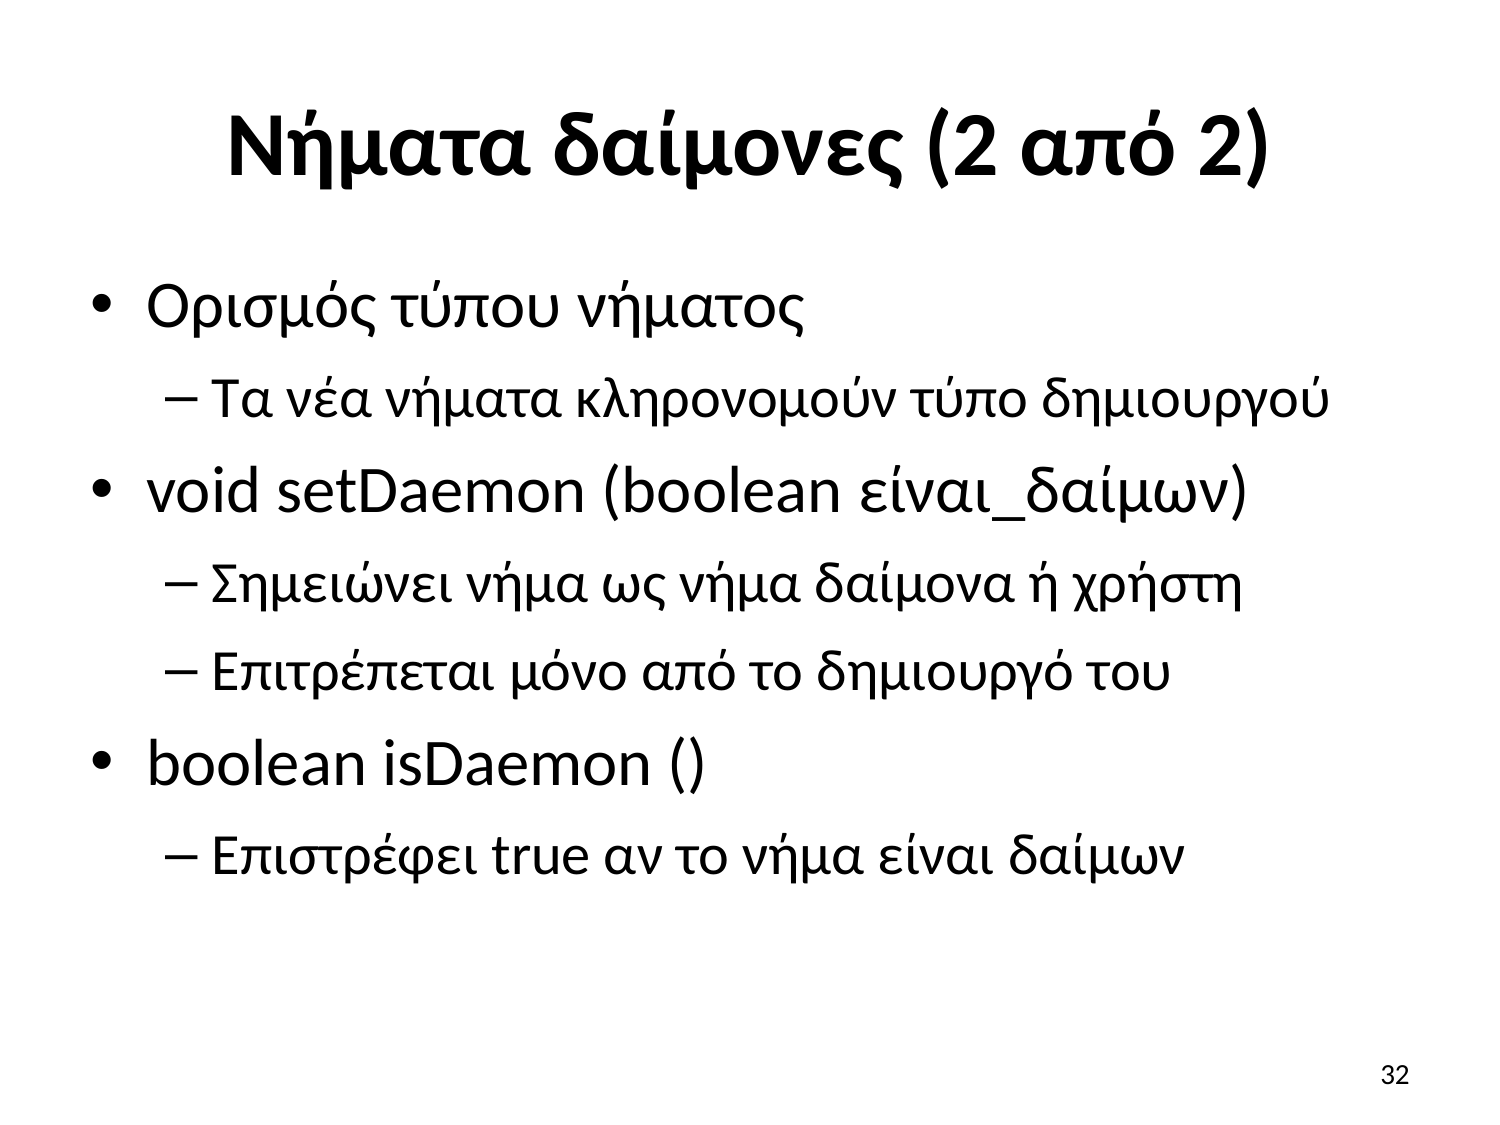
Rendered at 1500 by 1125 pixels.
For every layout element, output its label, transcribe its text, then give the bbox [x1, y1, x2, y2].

title Νήματα δαίμονες (2 από 2) [75, 45, 1425, 233]
list Ορισμός τύπου νήματος Τα νέα νήματα κληρονομούν τύπο δημιουργού void setDaemon (boolean είναι_δαίμων) Σημειώνει νήμα ως νήμα δαίμονα ή χρήστη Επιτρέπεται μόνο από το δημιουργό του boolean isDaemon () Επιστρέφει true αν το νήμα είναι δαίμων [75, 262, 1425, 1005]
slide_number 32 [1074, 1042, 1425, 1103]
